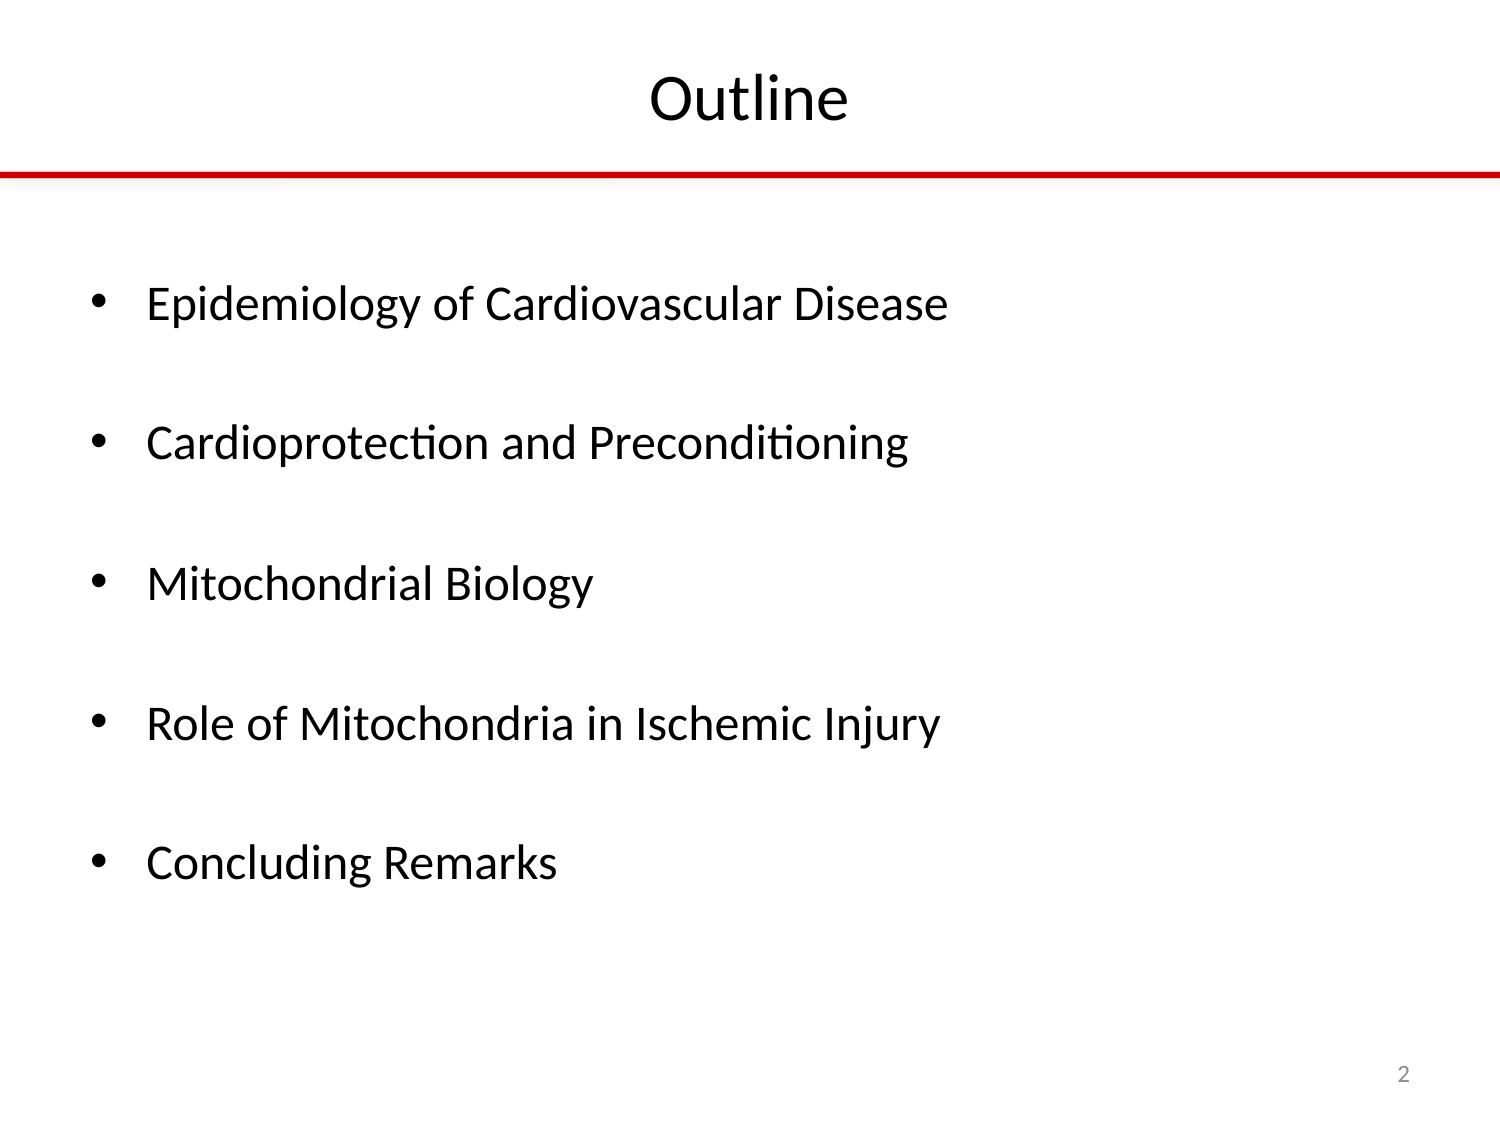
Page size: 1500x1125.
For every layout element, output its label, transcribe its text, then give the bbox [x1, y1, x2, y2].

list Epidemiology of Cardiovascular Disease Cardioprotection and Preconditioning Mitochondrial Biology Role of Mitochondria in Ischemic Injury Concluding Remarks [75, 262, 1425, 1005]
slide_number 2 [1074, 1042, 1425, 1103]
title Outline [75, 0, 1425, 176]
text_box ©2007 by American Physiological Society [75, 178, 1425, 183]
